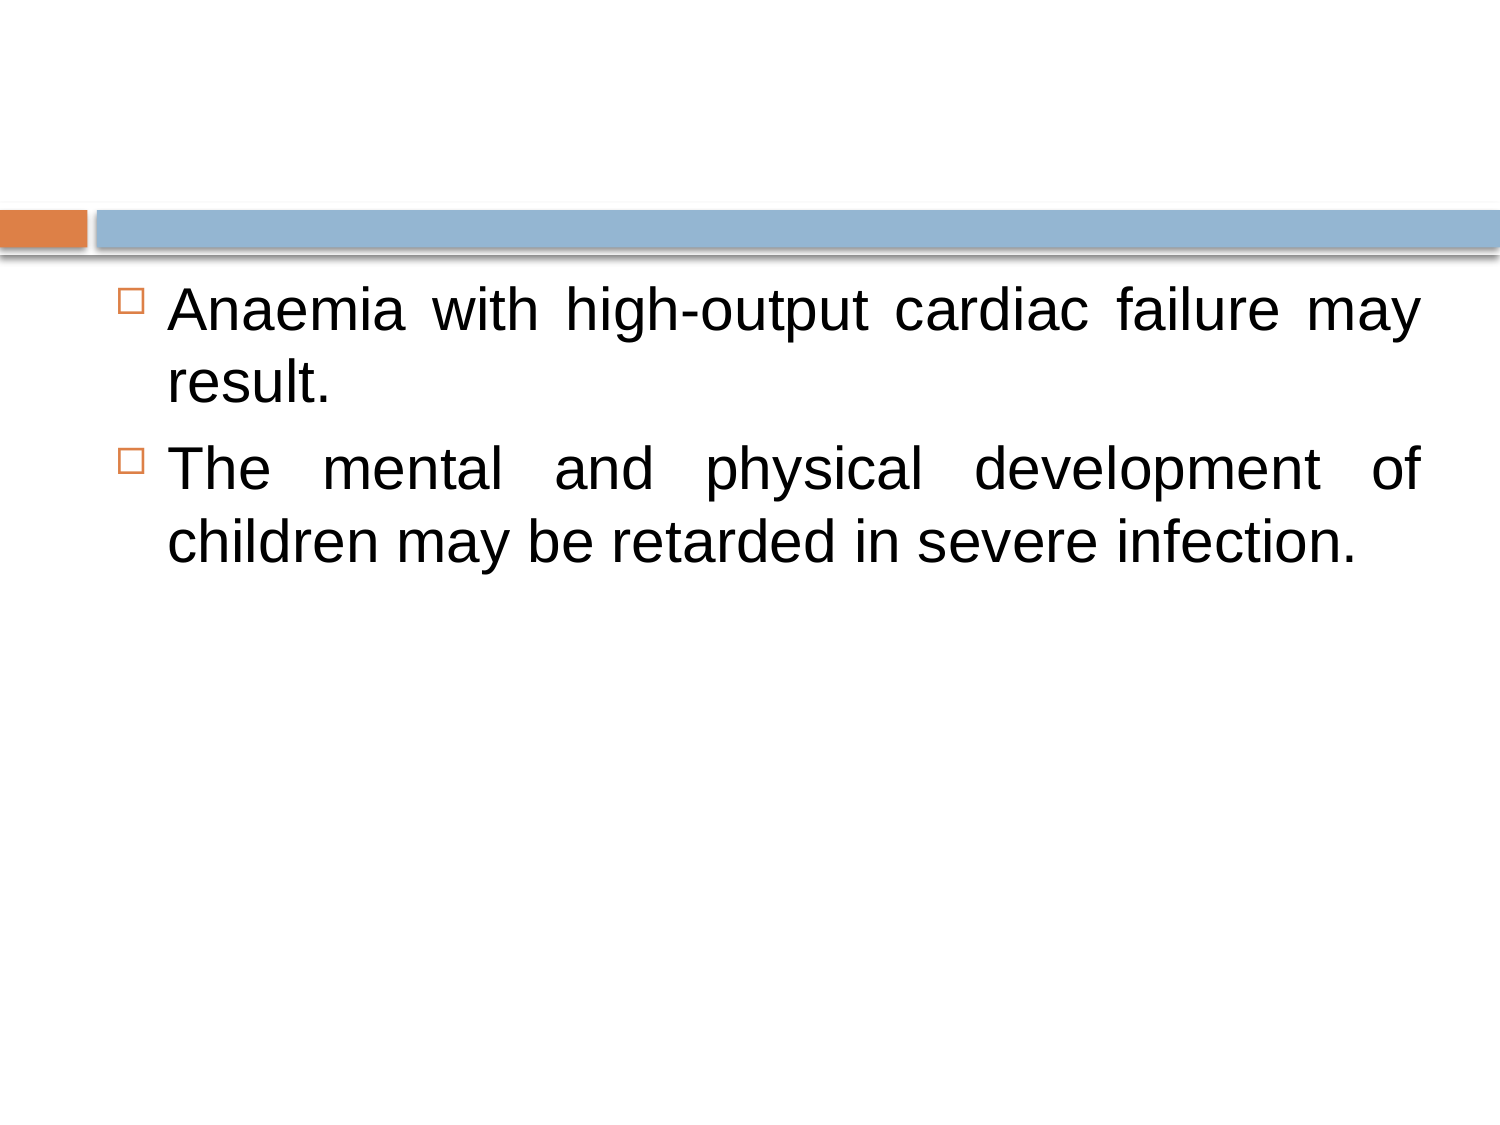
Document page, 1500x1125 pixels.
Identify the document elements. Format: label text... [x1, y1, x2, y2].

list Anaemia with high-output cardiac failure may result. The mental and physical development of children may be retarded in severe infection. [100, 262, 1438, 1000]
